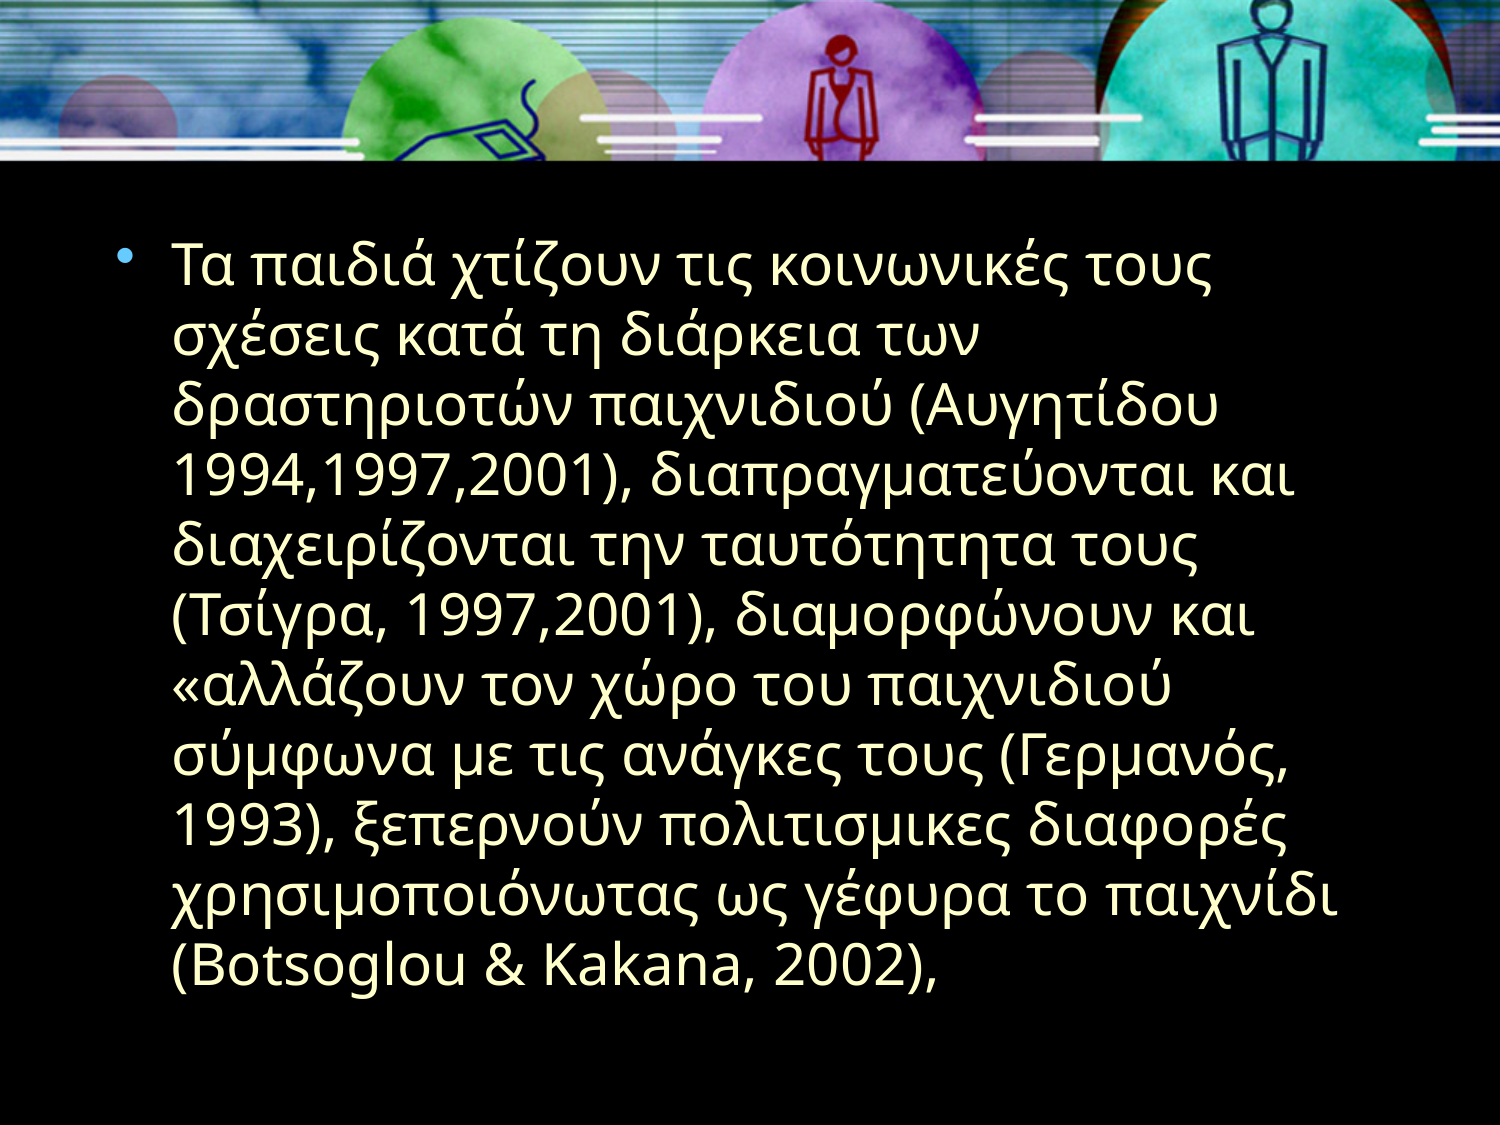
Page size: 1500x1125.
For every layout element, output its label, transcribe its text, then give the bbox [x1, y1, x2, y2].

picture [0, 0, 1500, 1125]
list Τα παιδιά χτίζουν τις κοινωνικές τους σχέσεις κατά τη διάρκεια των δραστηριοτών παιχνιδιού (Αυγητίδου 1994,1997,2001), διαπραγματεύονται και διαχειρίζονται την ταυτότητητα τους (Τσίγρα, 1997,2001), διαμορφώνουν και «αλλάζουν τον χώρο του παιχνιδιού σύμφωνα με τις ανάγκες τους (Γερμανός, 1993), ξεπερνούν πολιτισμικες διαφορές χρησιμοποιόνωτας ως γέφυρα το παιχνίδι (Botsoglou & Kakana, 2002), [100, 219, 1412, 1024]
